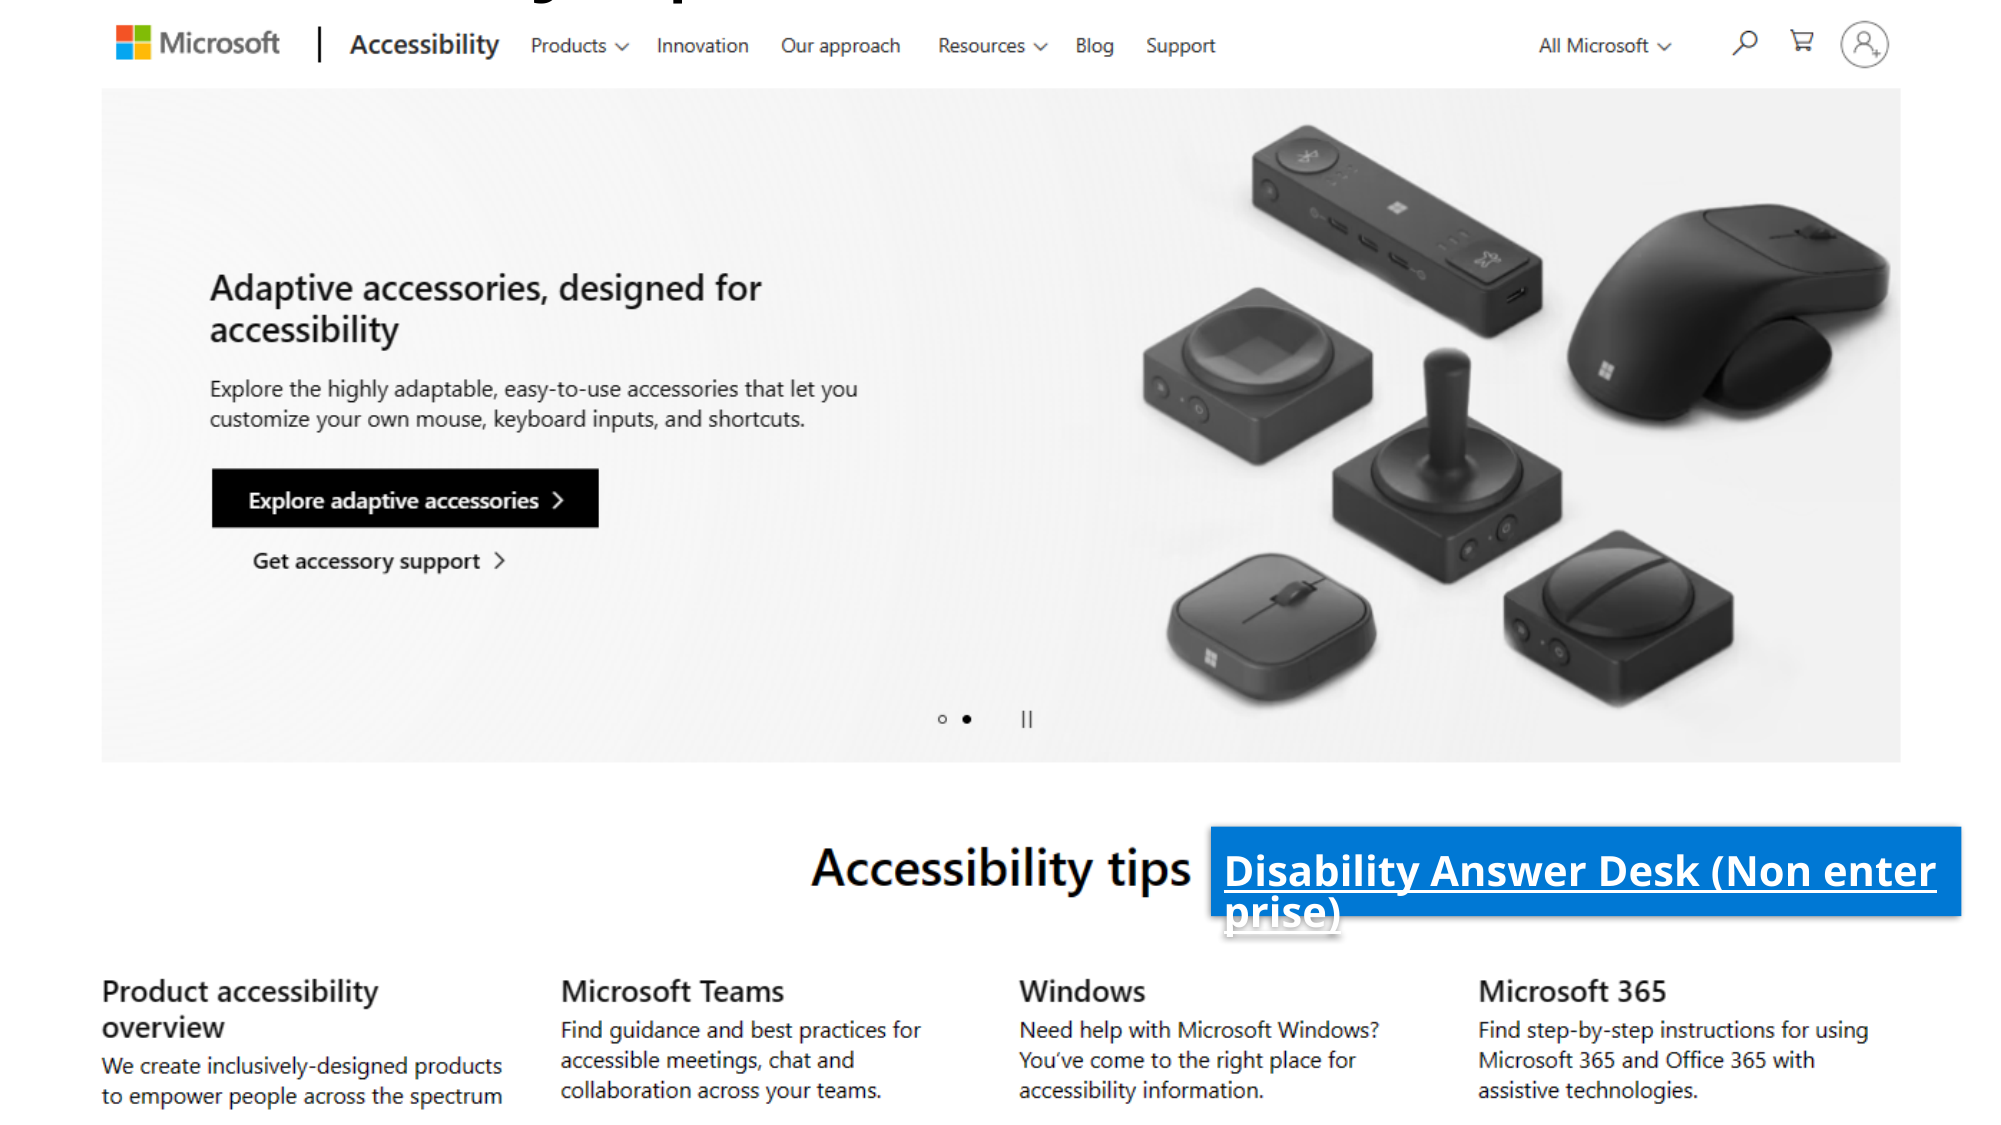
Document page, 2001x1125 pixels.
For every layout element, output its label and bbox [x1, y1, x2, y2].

text_box [1173, 826, 1981, 930]
picture [19, 10, 1981, 1115]
